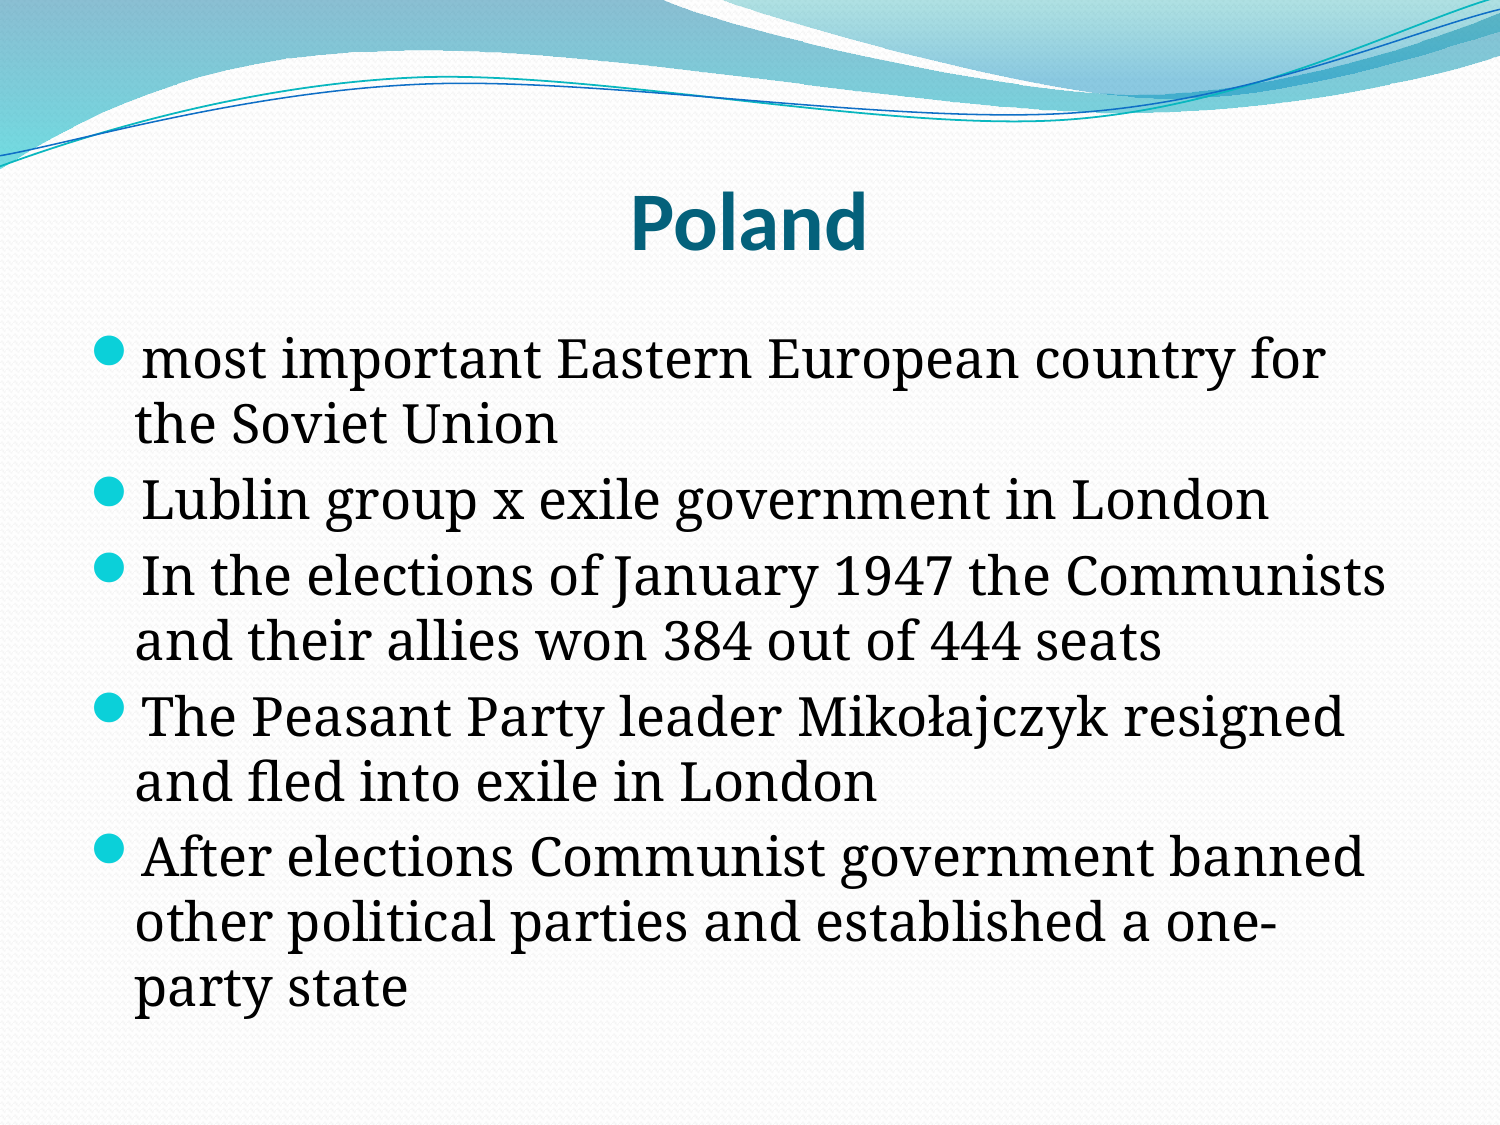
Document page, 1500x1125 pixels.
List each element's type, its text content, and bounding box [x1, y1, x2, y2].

list most important Eastern European country for the Soviet Union Lublin group x exile government in London In the elections of January 1947 the Communists and their allies won 384 out of 444 seats The Peasant Party leader Mikołajczyk resigned and fled into exile in London After elections Communist government banned other political parties and established a one-party state [75, 317, 1425, 1038]
title Poland [75, 115, 1425, 268]
